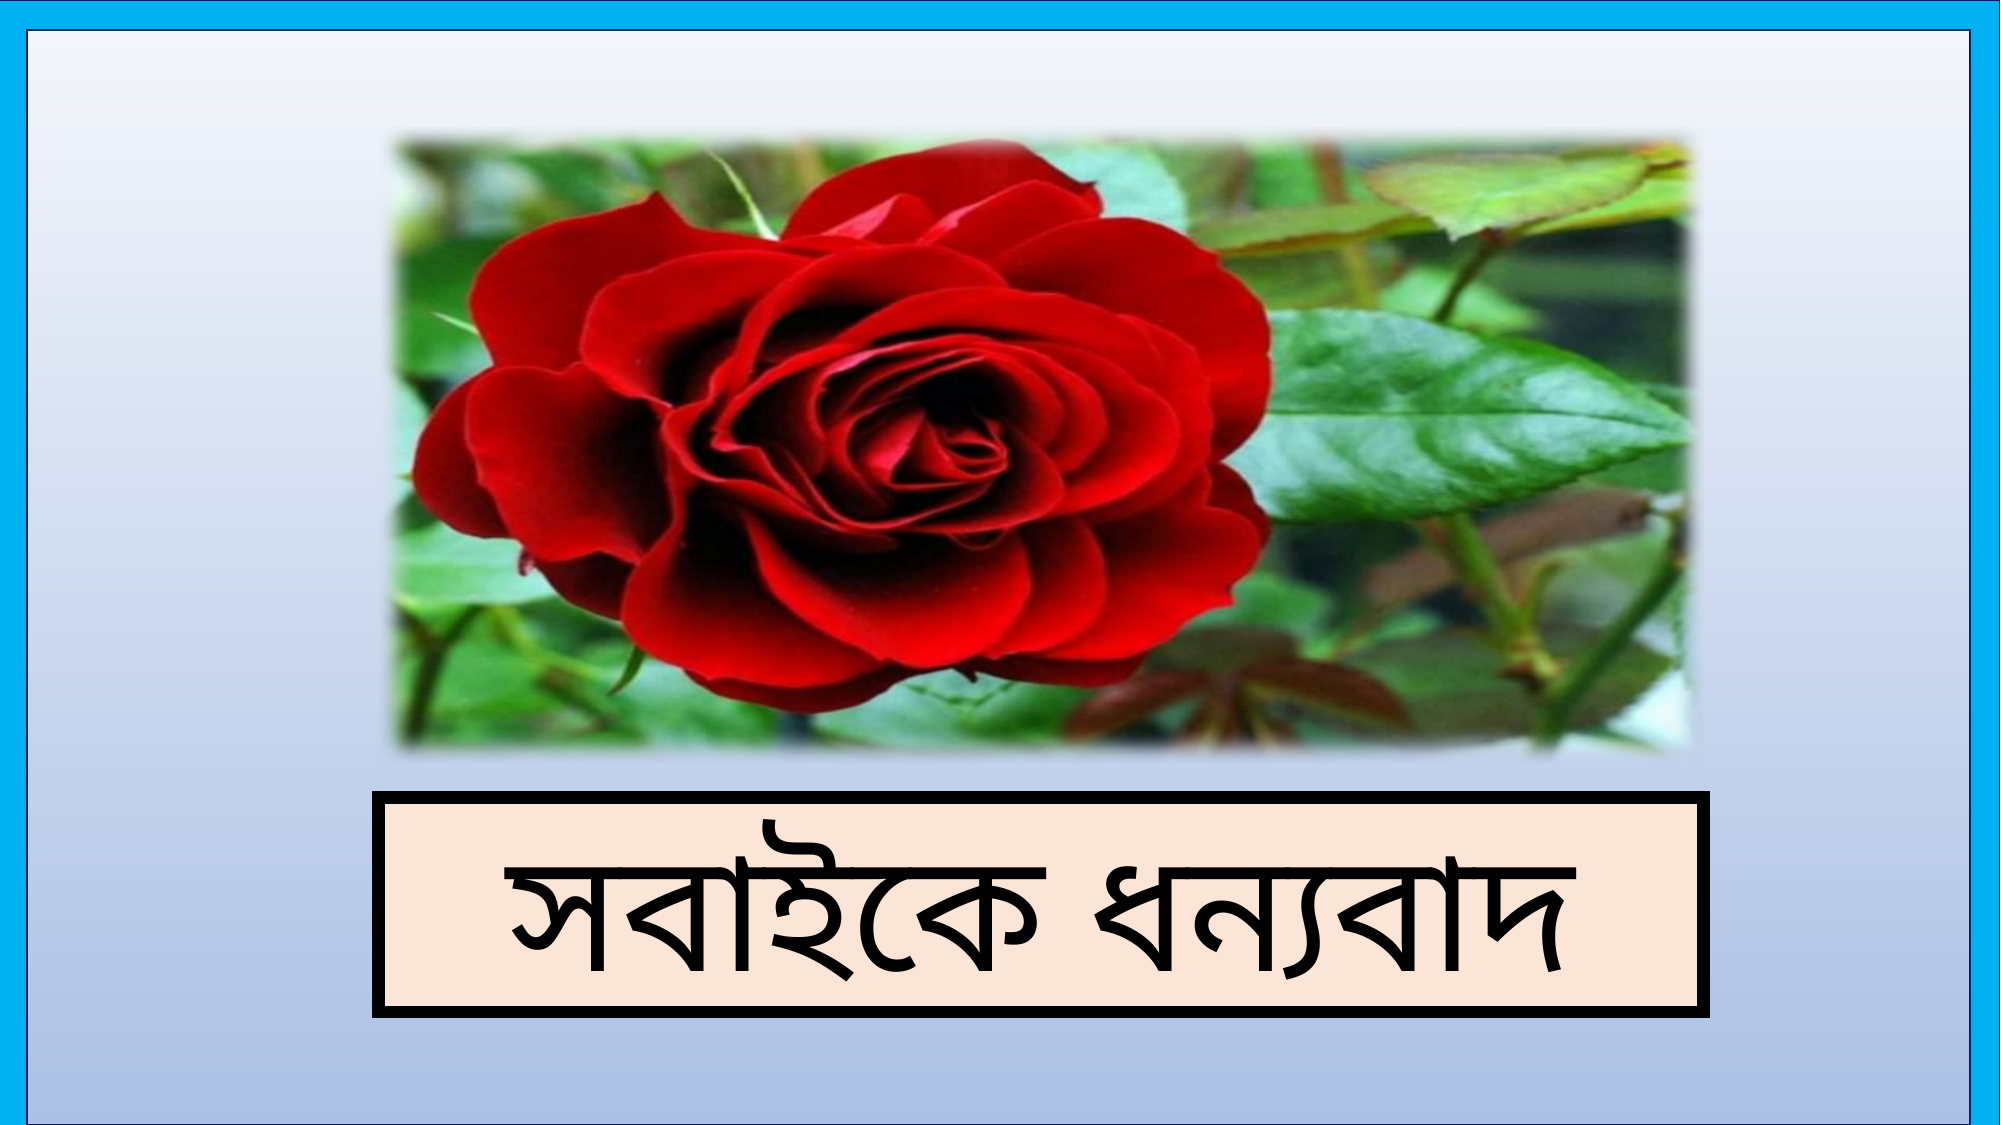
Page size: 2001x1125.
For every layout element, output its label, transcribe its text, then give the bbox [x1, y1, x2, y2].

text_box সবাইকে ধন্যবাদ [378, 796, 1705, 1013]
text_box [0, 0, 2000, 1125]
picture [378, 126, 1704, 764]
